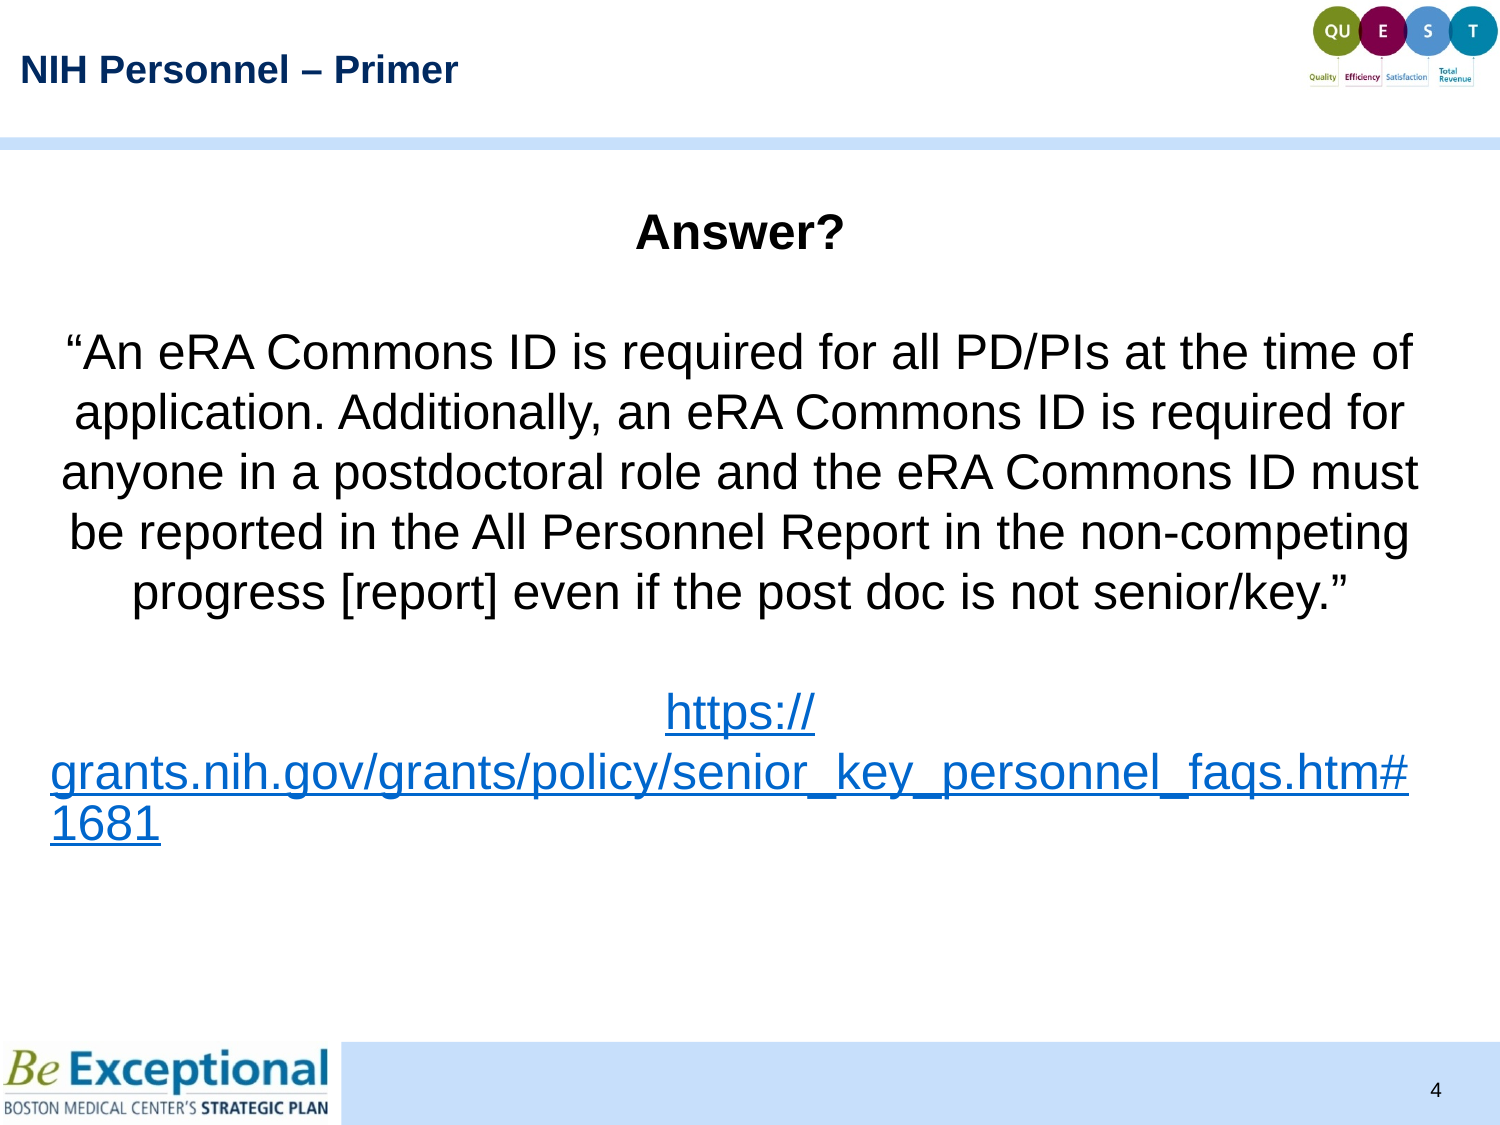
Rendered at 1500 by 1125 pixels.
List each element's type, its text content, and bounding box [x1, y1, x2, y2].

picture [3, 1041, 328, 1125]
title NIH Personnel – Primer [20, 43, 1302, 93]
slide_number 4 [1430, 1077, 1463, 1103]
list Answer? “An eRA Commons ID is required for all PD/PIs at the time of application. Additionally, an eRA Commons ID is required for anyone in a postdoctoral role and the eRA Commons ID must be reported in the All Personnel Report in the non-competing progress [report] even if the post doc is not senior/key.” https://grants.nih.gov/grants/policy/senior_key_personnel_faqs.htm#1681 [50, 200, 1431, 988]
picture [1301, 0, 1500, 90]
